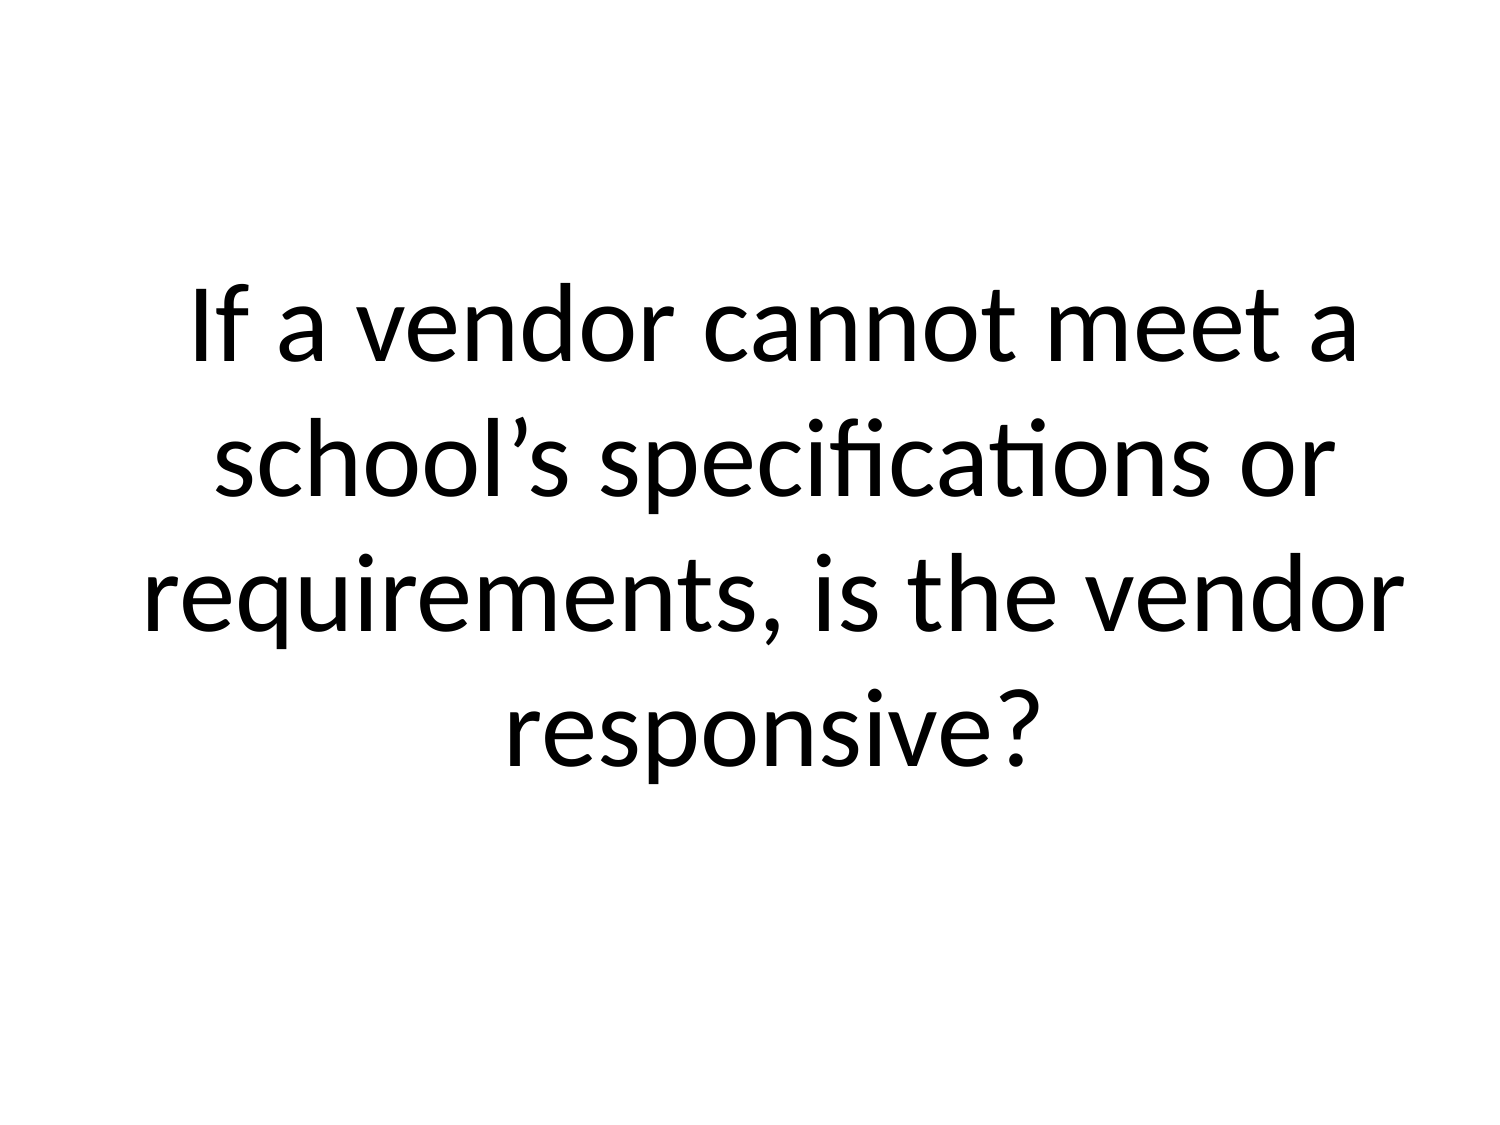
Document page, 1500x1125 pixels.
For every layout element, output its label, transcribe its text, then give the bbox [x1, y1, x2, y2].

title If a vendor cannot meet a school’s specifications or requirements, is the vendor responsive? [112, 200, 1438, 838]
